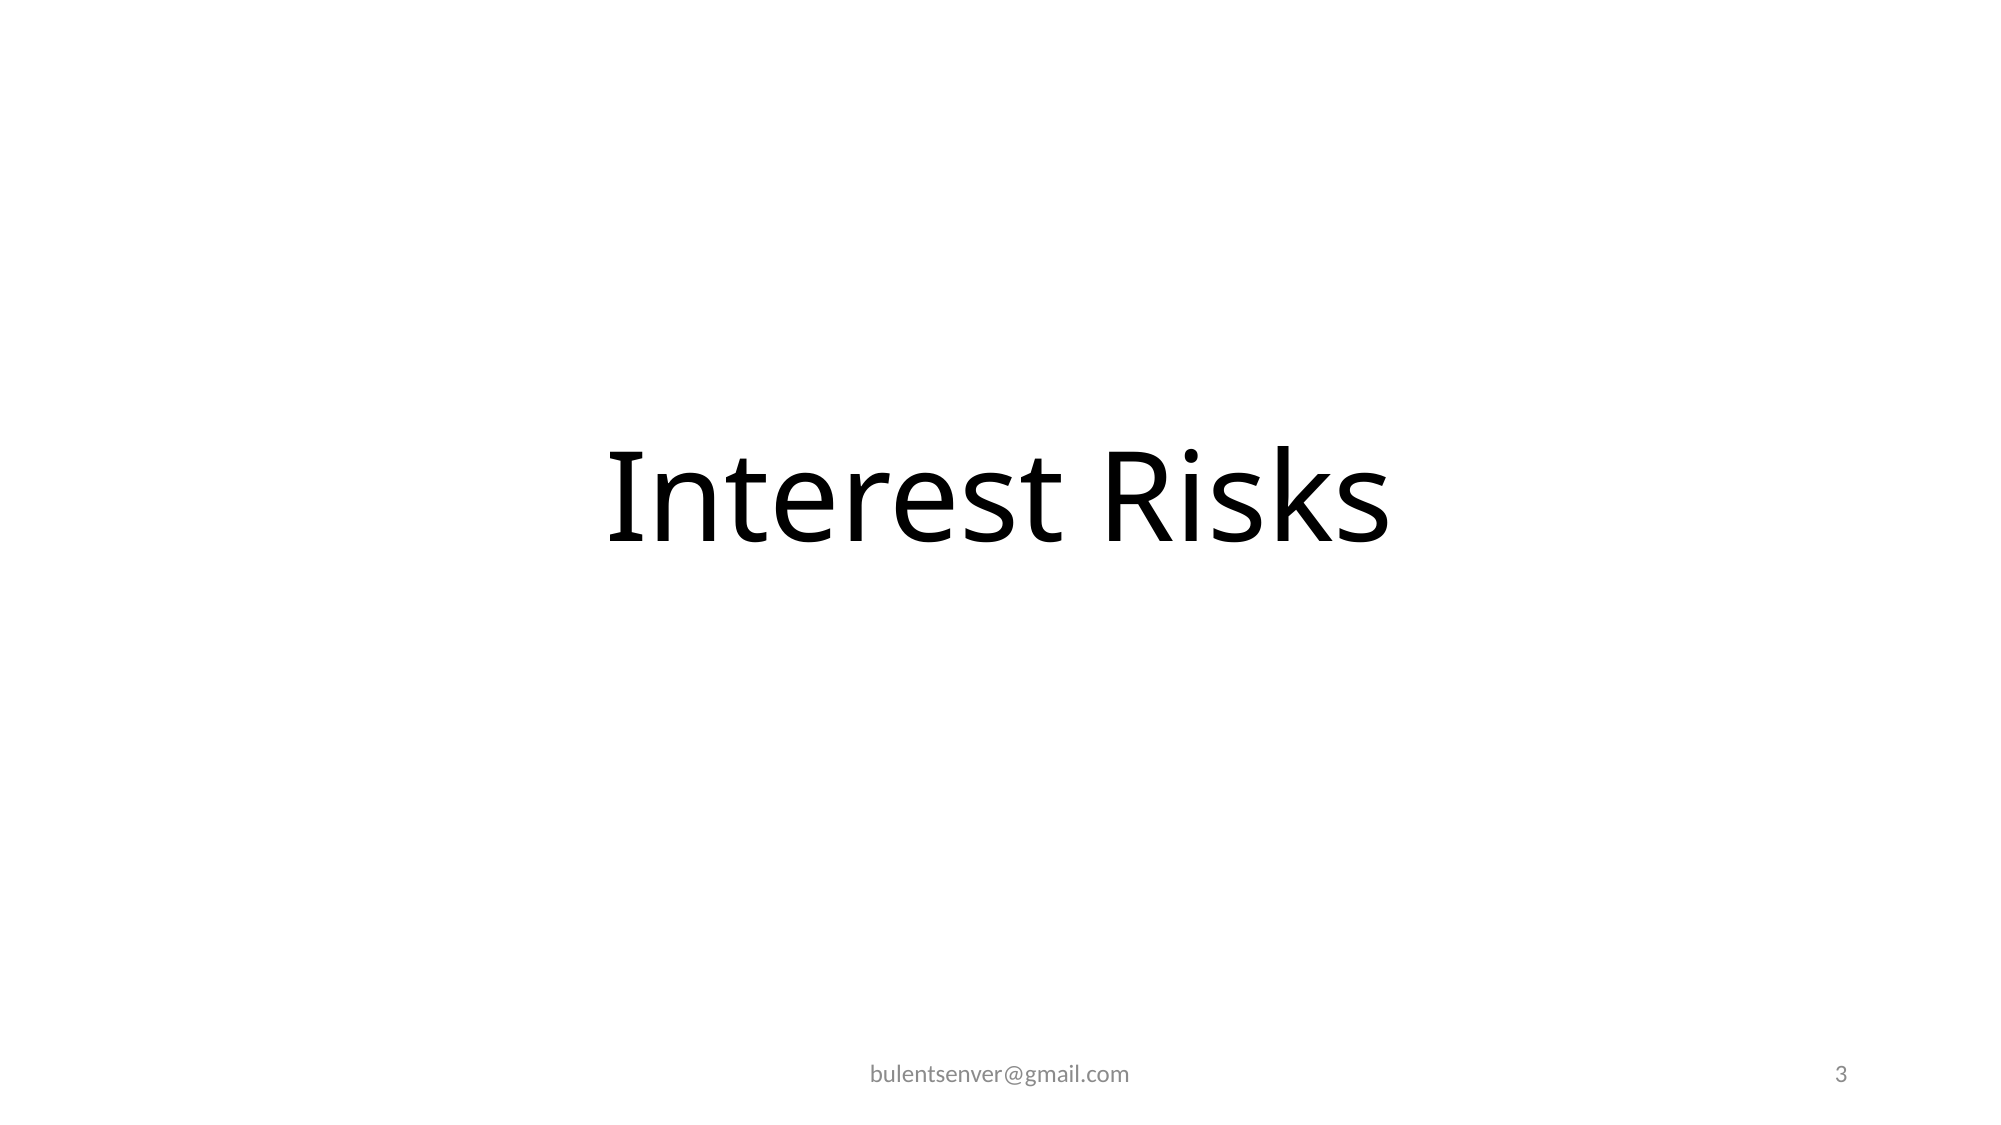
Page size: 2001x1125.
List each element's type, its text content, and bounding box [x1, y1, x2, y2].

title Interest Risks [249, 184, 1750, 576]
slide_number 3 [1412, 1042, 1863, 1103]
footer bulentsenver@gmail.com [662, 1042, 1338, 1103]
